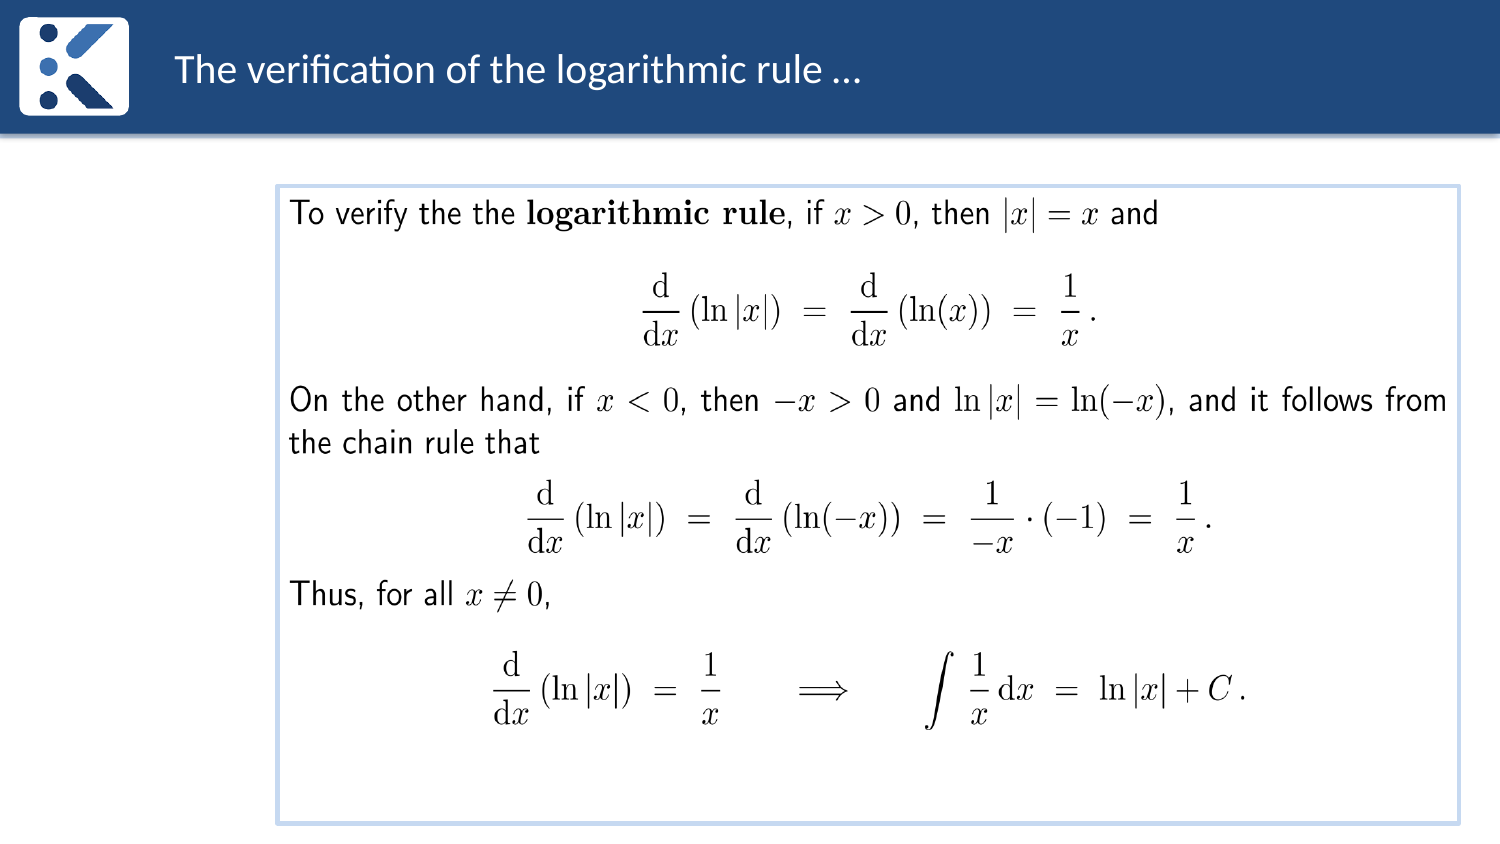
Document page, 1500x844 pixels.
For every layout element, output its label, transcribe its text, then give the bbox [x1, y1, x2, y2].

text_box [275, 184, 1461, 826]
picture [288, 197, 1445, 731]
picture [27, 18, 122, 115]
title The verification of the logarithmic rule … [159, 8, 1483, 126]
